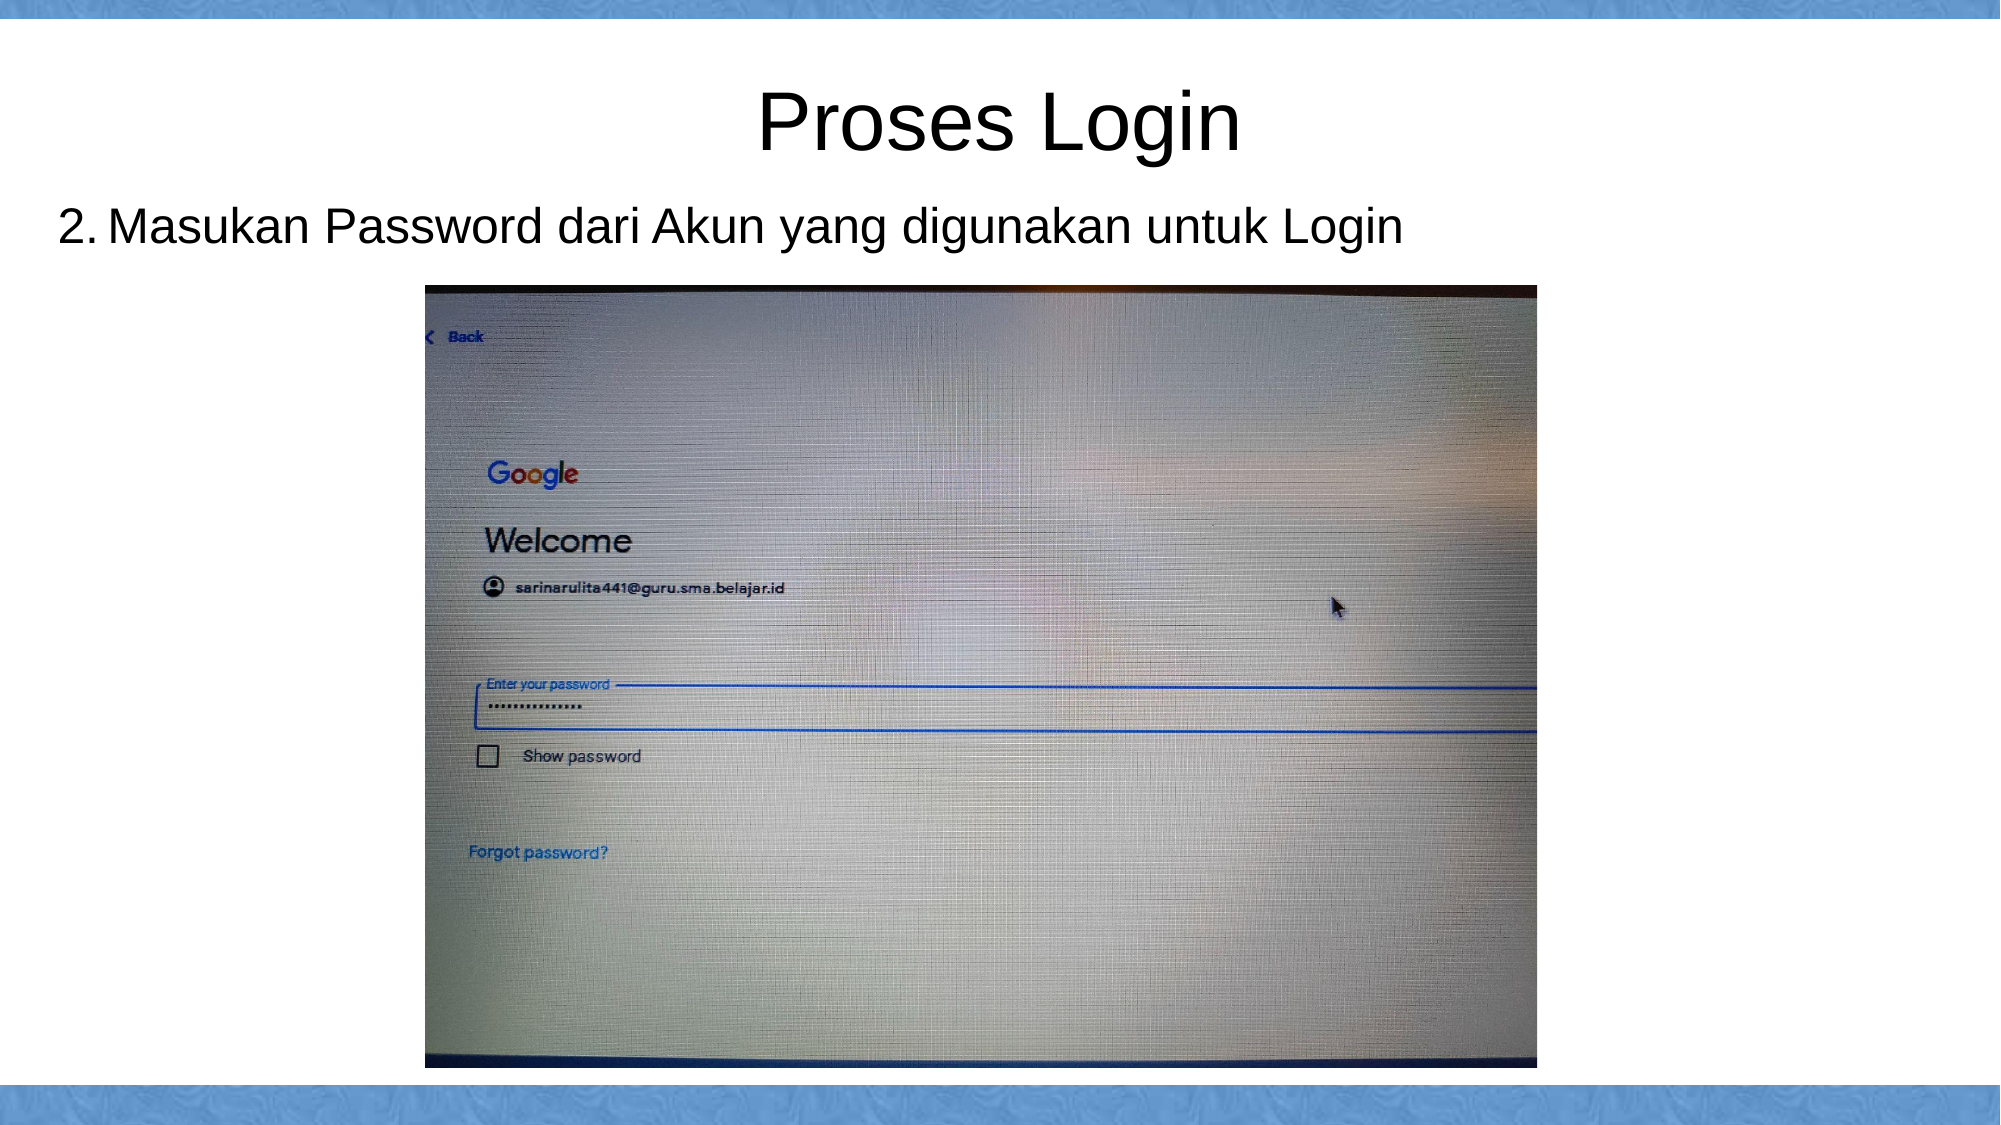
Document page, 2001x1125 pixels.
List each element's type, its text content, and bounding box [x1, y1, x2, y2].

picture [424, 284, 1538, 1068]
picture [0, 0, 2000, 19]
picture [0, 1085, 2000, 1125]
title Proses Login [150, 47, 1850, 164]
list Masukan Password dari Akun yang digunakan untuk Login [0, 164, 2000, 291]
